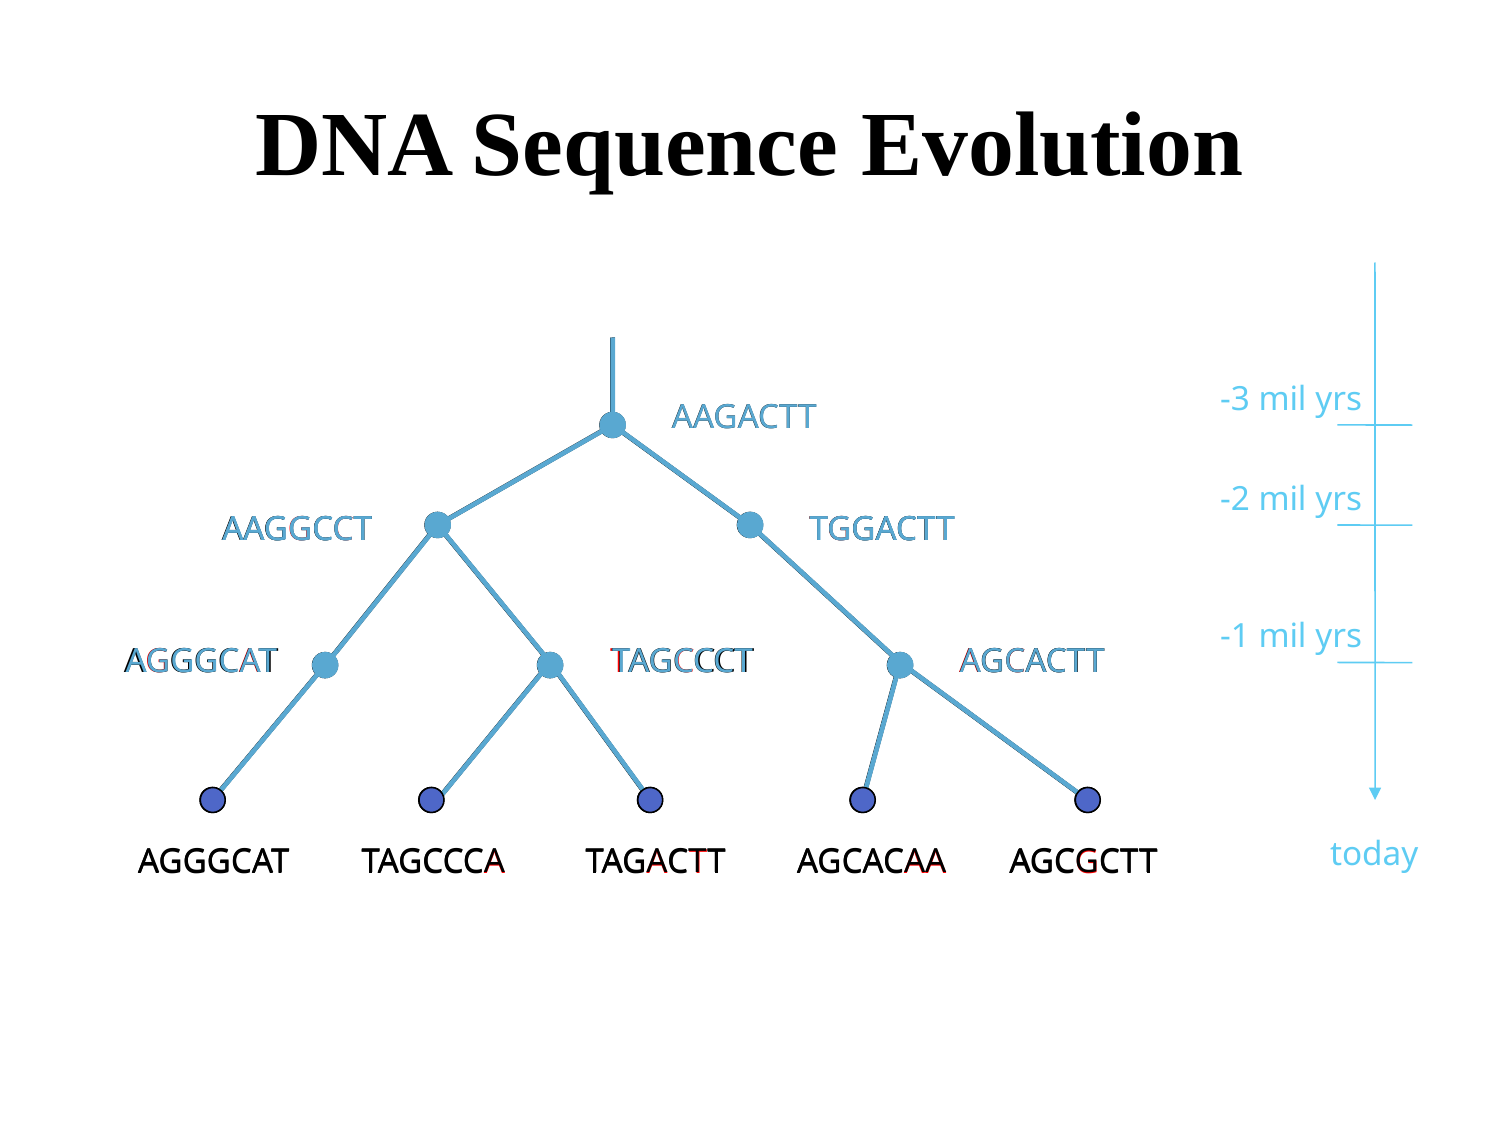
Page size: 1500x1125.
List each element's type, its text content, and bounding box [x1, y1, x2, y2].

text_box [1195, 262, 1437, 881]
title DNA Sequence Evolution [75, 45, 1425, 233]
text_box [102, 337, 1181, 888]
